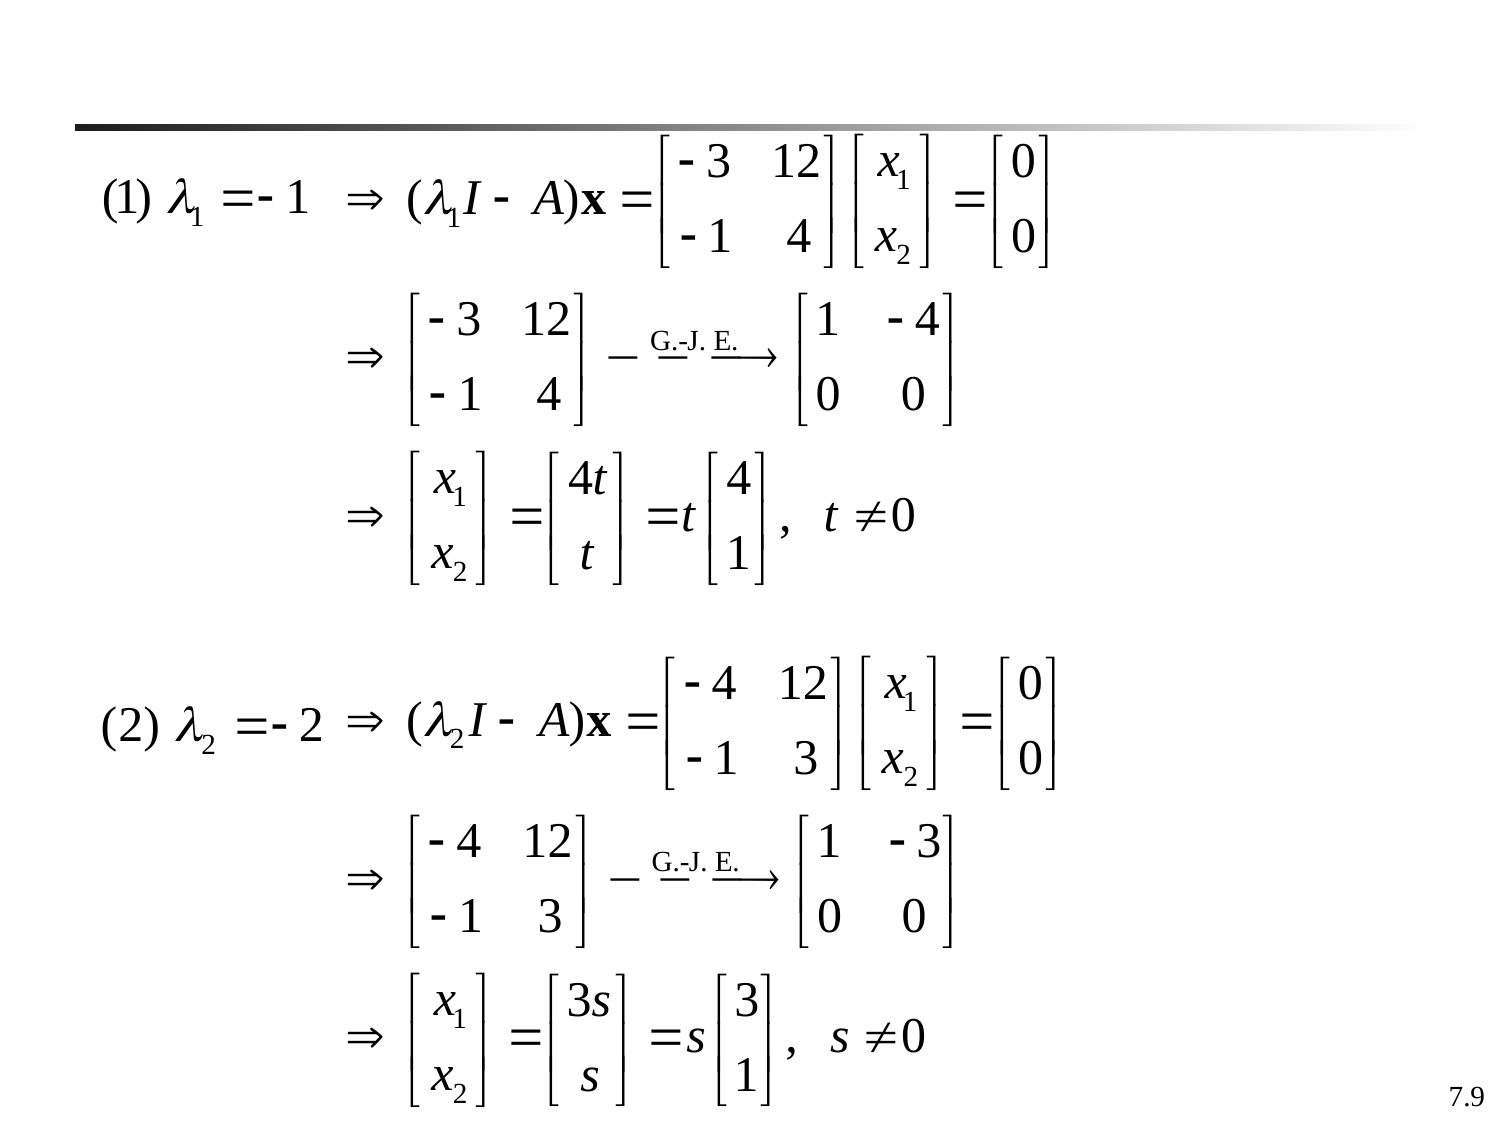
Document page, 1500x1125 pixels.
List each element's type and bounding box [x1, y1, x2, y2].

text_box [339, 122, 1066, 598]
text_box [93, 691, 334, 767]
text_box [339, 644, 1074, 1120]
text_box [94, 163, 333, 240]
